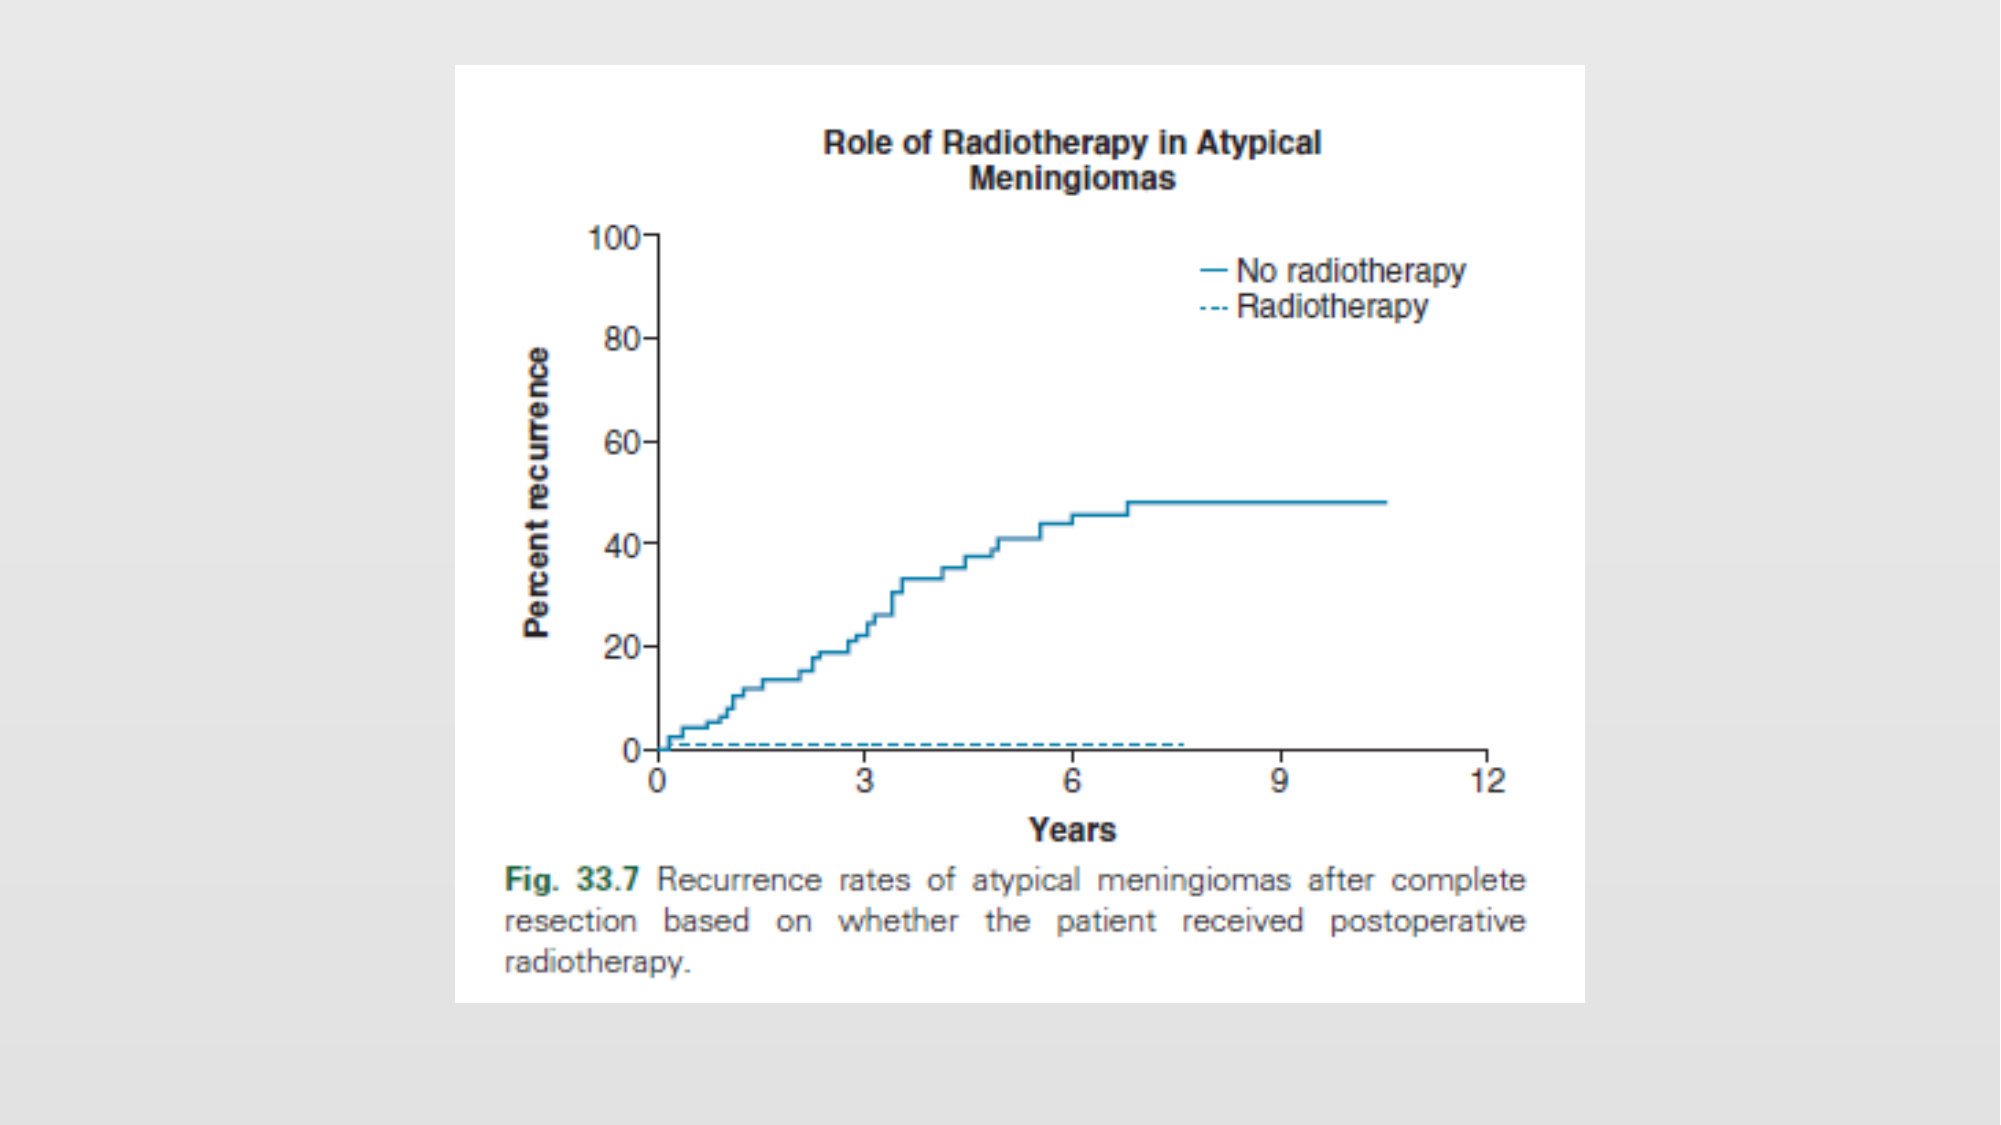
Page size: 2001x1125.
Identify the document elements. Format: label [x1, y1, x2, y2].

picture [455, 65, 1586, 1003]
